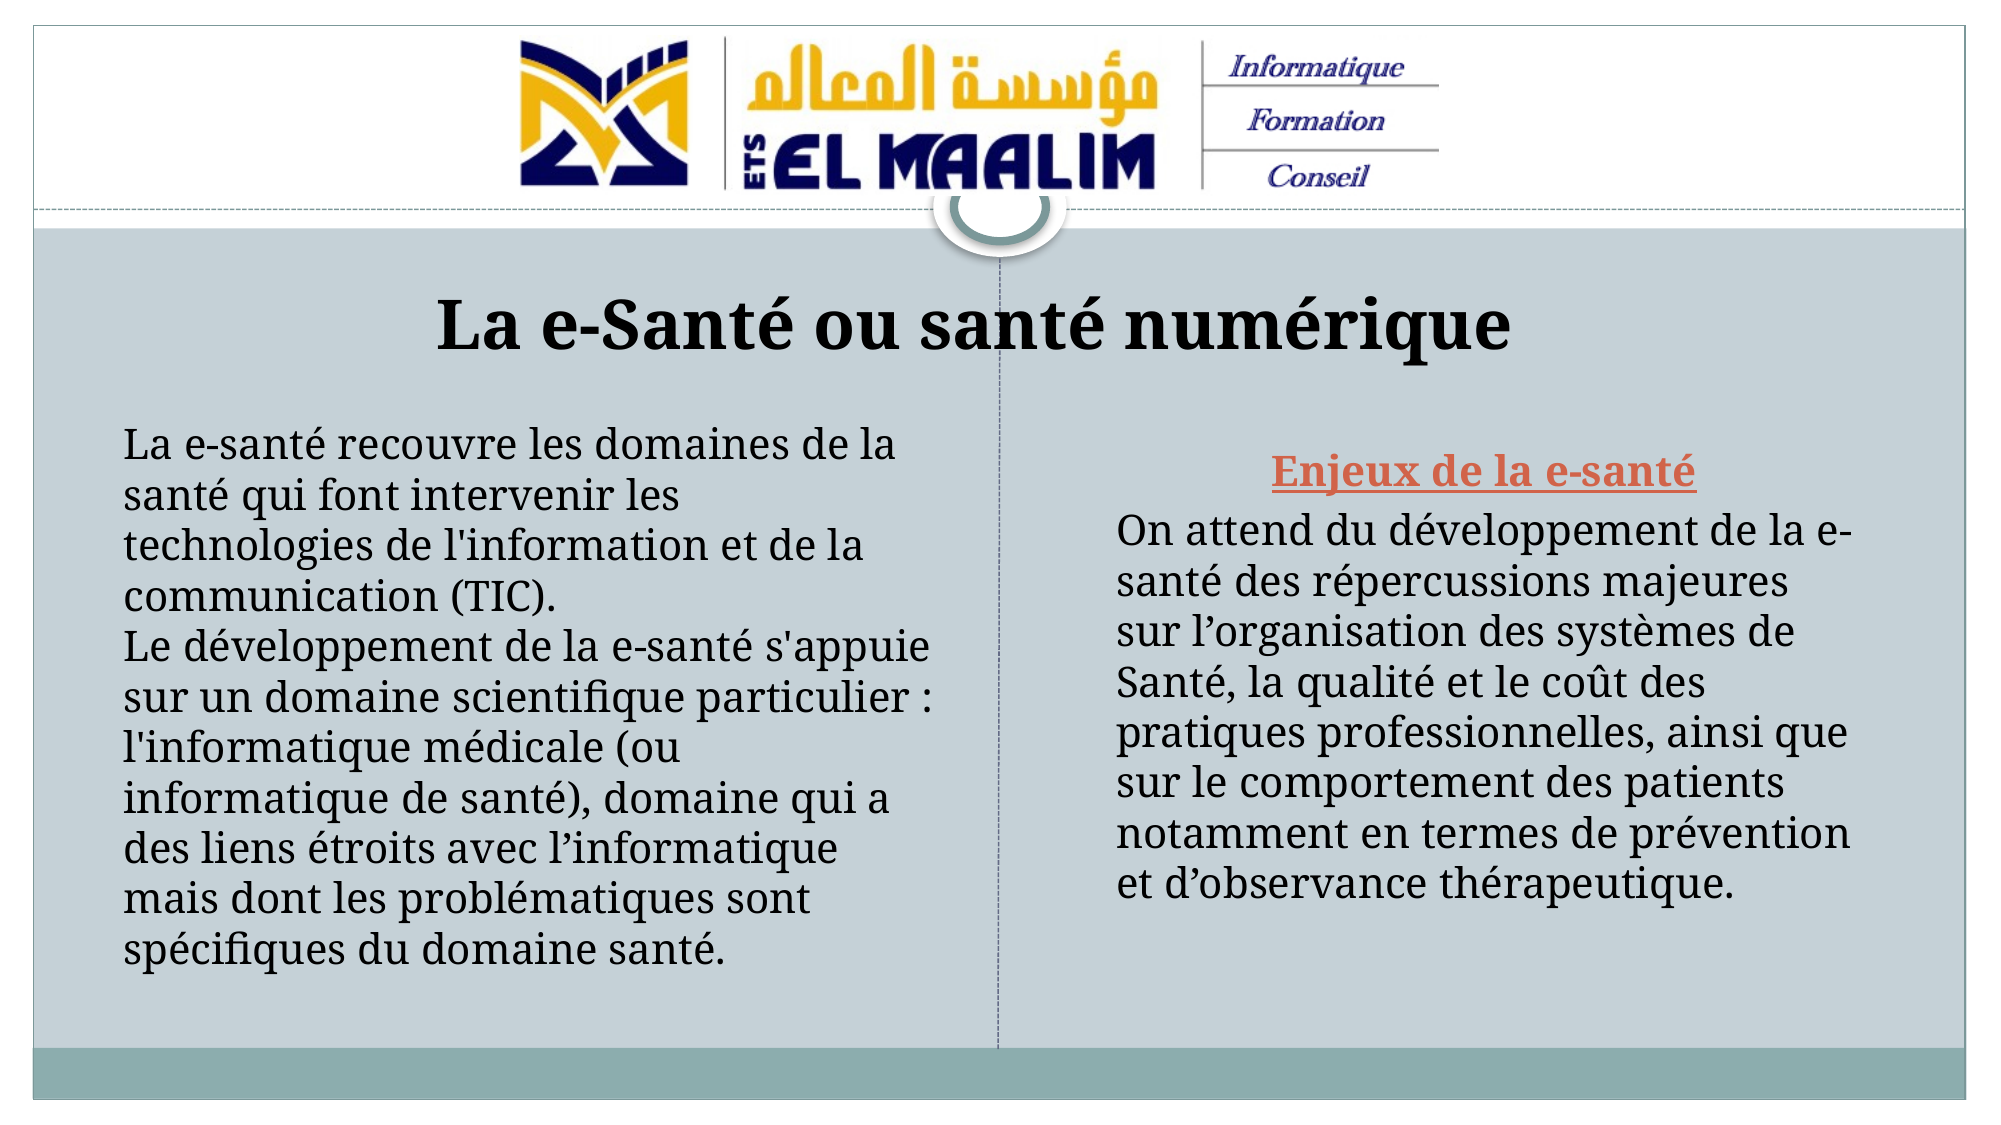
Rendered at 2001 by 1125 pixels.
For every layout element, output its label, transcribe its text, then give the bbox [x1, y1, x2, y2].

list Enjeux de la e-santé On attend du développement de la e-santé des répercussions majeures sur l’organisation des systèmes de Santé, la qualité et le coût des pratiques professionnelles, ainsi que sur le comportement des patients notamment en termes de prévention et d’observance thérapeutique. [1058, 386, 1868, 950]
title La e-Santé ou santé numérique [50, 246, 1918, 371]
picture [519, 34, 1440, 196]
list La e-santé recouvre les domaines de la santé qui font intervenir les technologies de l'information et de la communication (TIC). Le développement de la e-santé s'appuie sur un domaine scientifique particulier : l'informatique médicale (ou informatique de santé), domaine qui a des liens étroits avec l’informatique mais dont les problématiques sont spécifiques du domaine santé. [66, 410, 950, 993]
